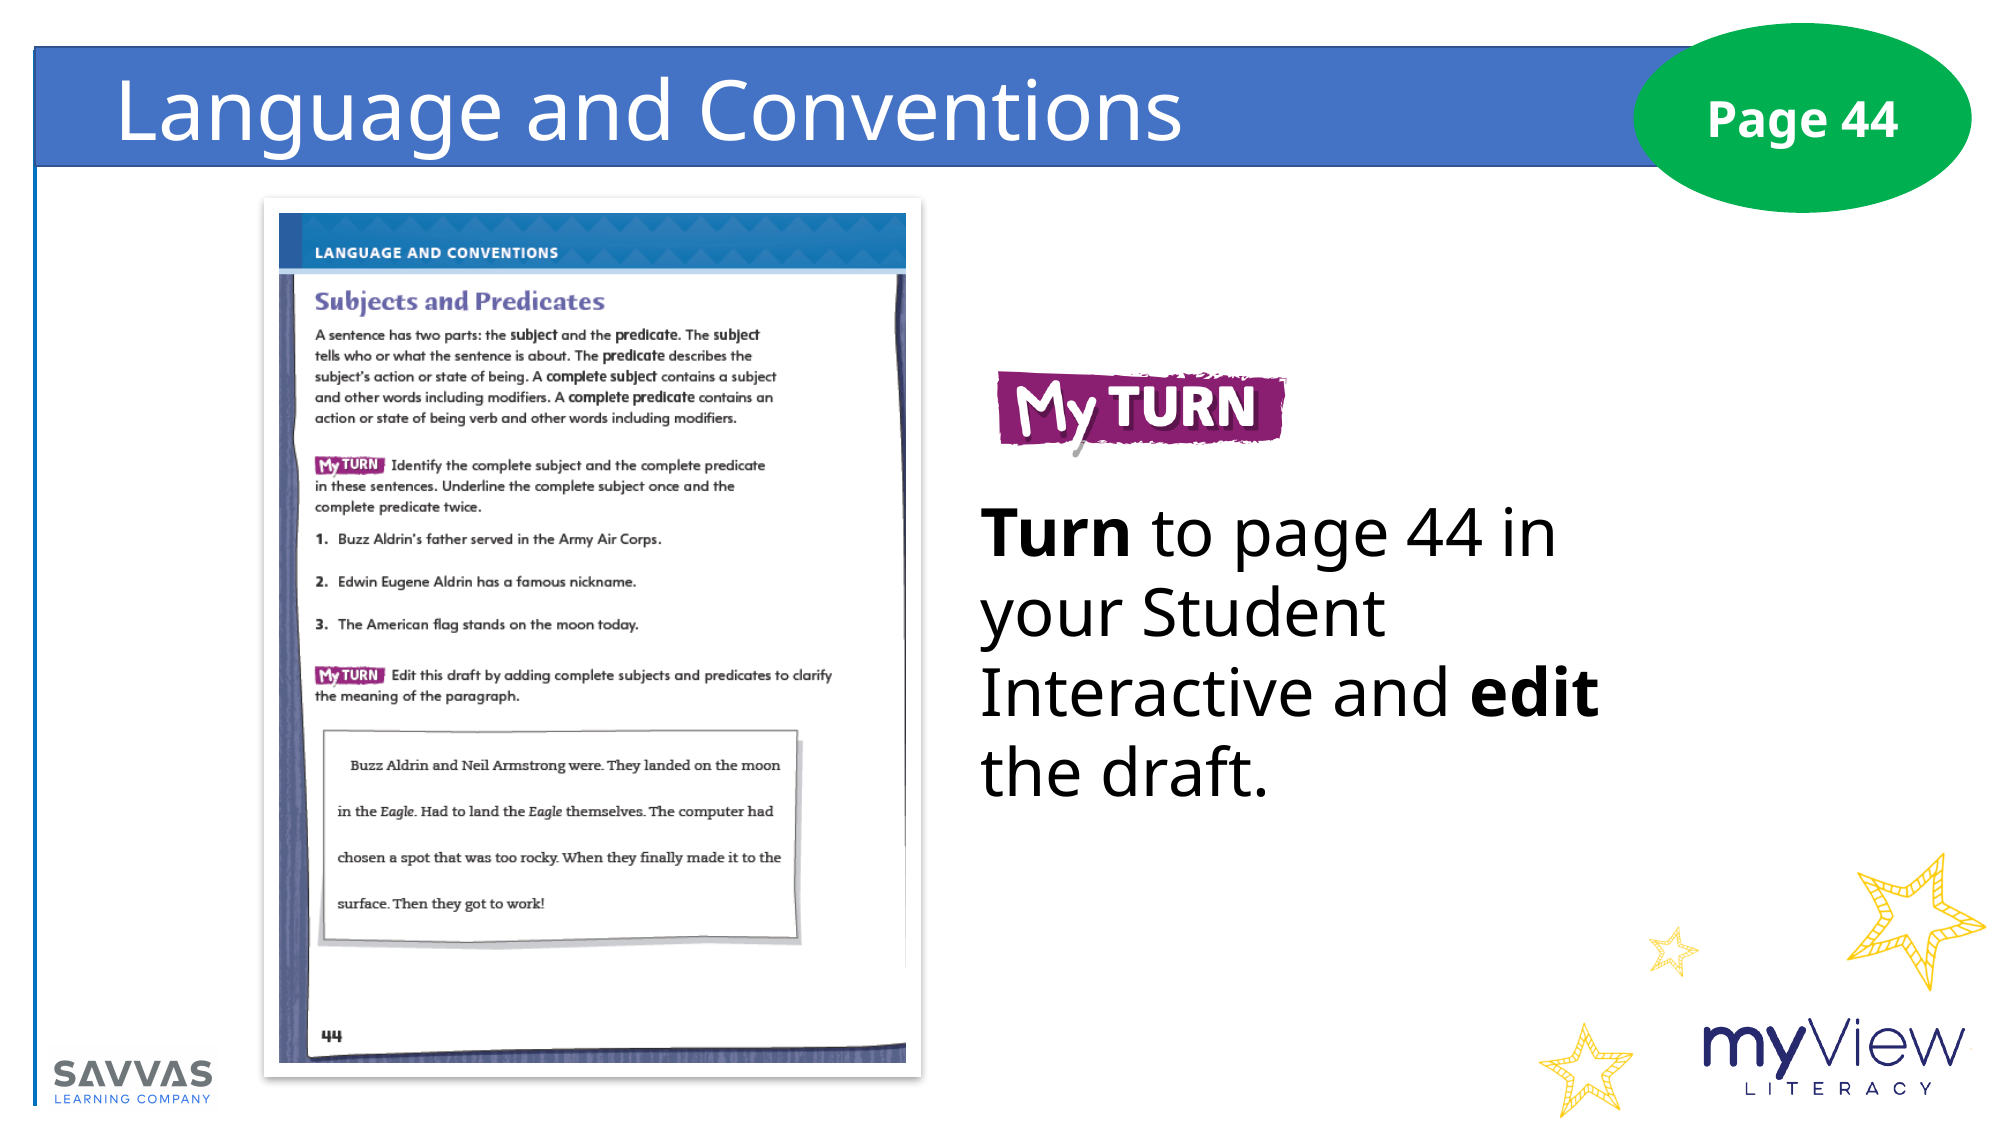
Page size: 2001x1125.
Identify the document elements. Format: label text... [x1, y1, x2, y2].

text_box Page 44 [1633, 23, 1972, 213]
picture [1509, 814, 2000, 1125]
text_box Language and Conventions [34, 46, 1690, 167]
picture [278, 212, 907, 1063]
text_box Turn to page 44 in your Student Interactive and edit the draft. [965, 482, 1704, 818]
picture [48, 1043, 220, 1113]
picture [965, 346, 1305, 466]
